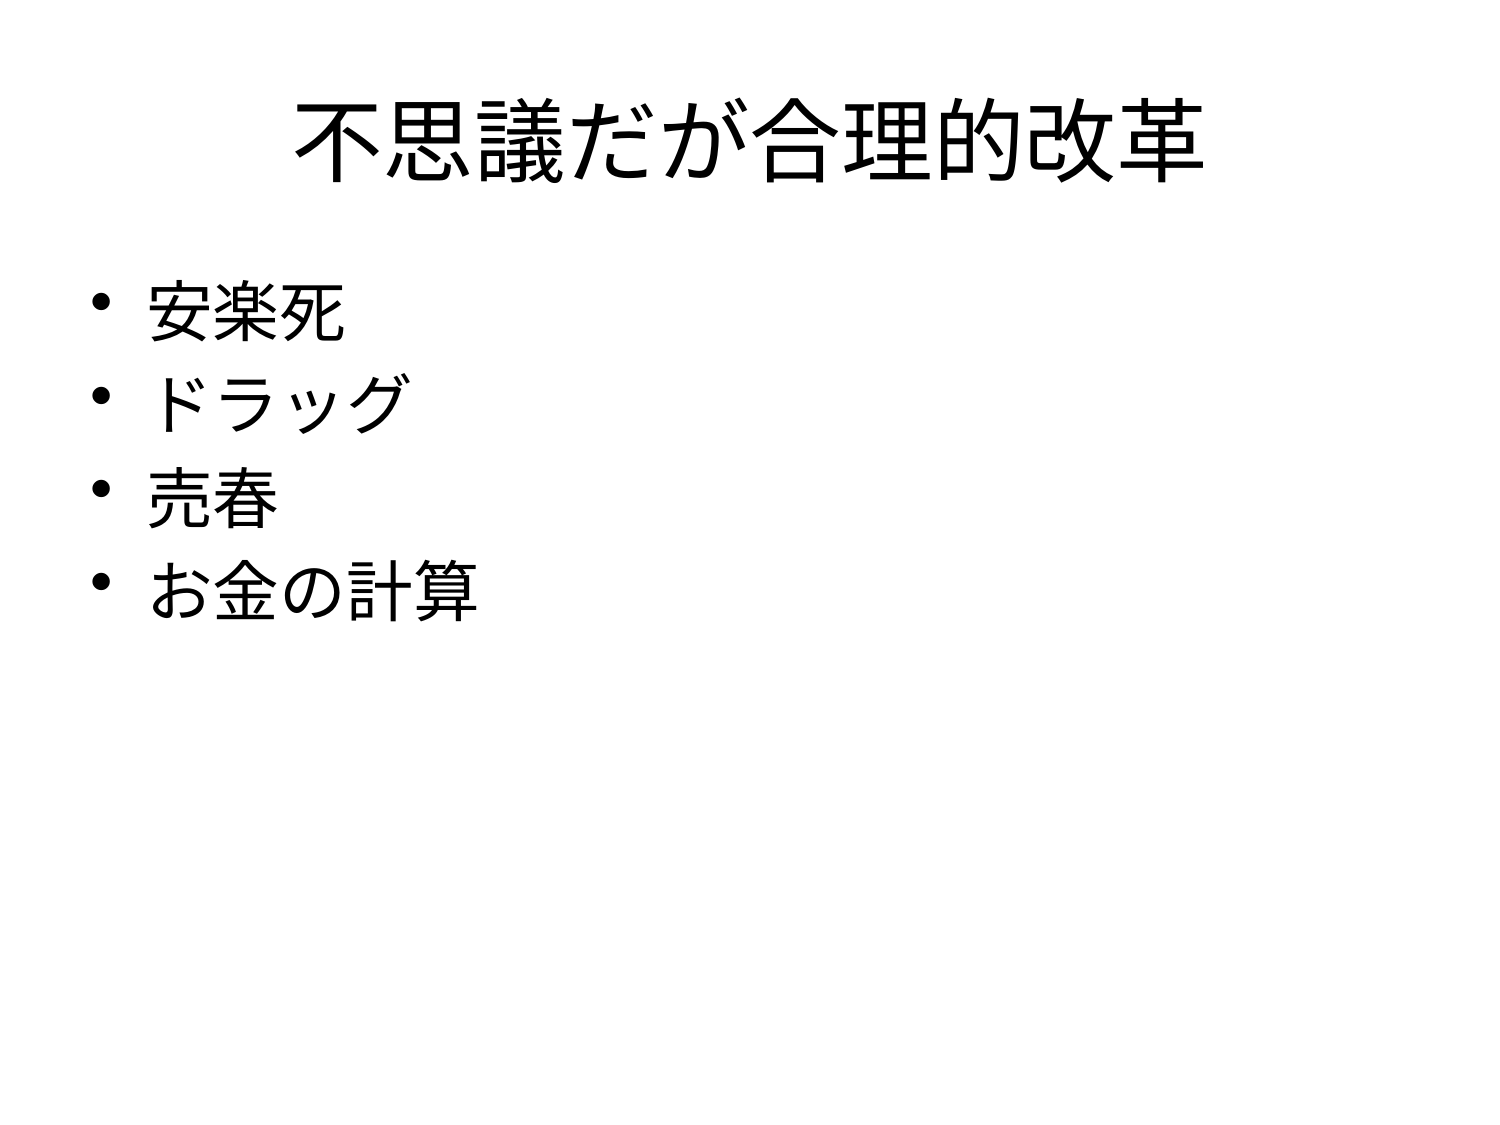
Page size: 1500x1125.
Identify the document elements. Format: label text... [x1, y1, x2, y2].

title 不思議だが合理的改革 [75, 45, 1425, 233]
list 安楽死 ドラッグ 売春 お金の計算 [75, 262, 1425, 1005]
